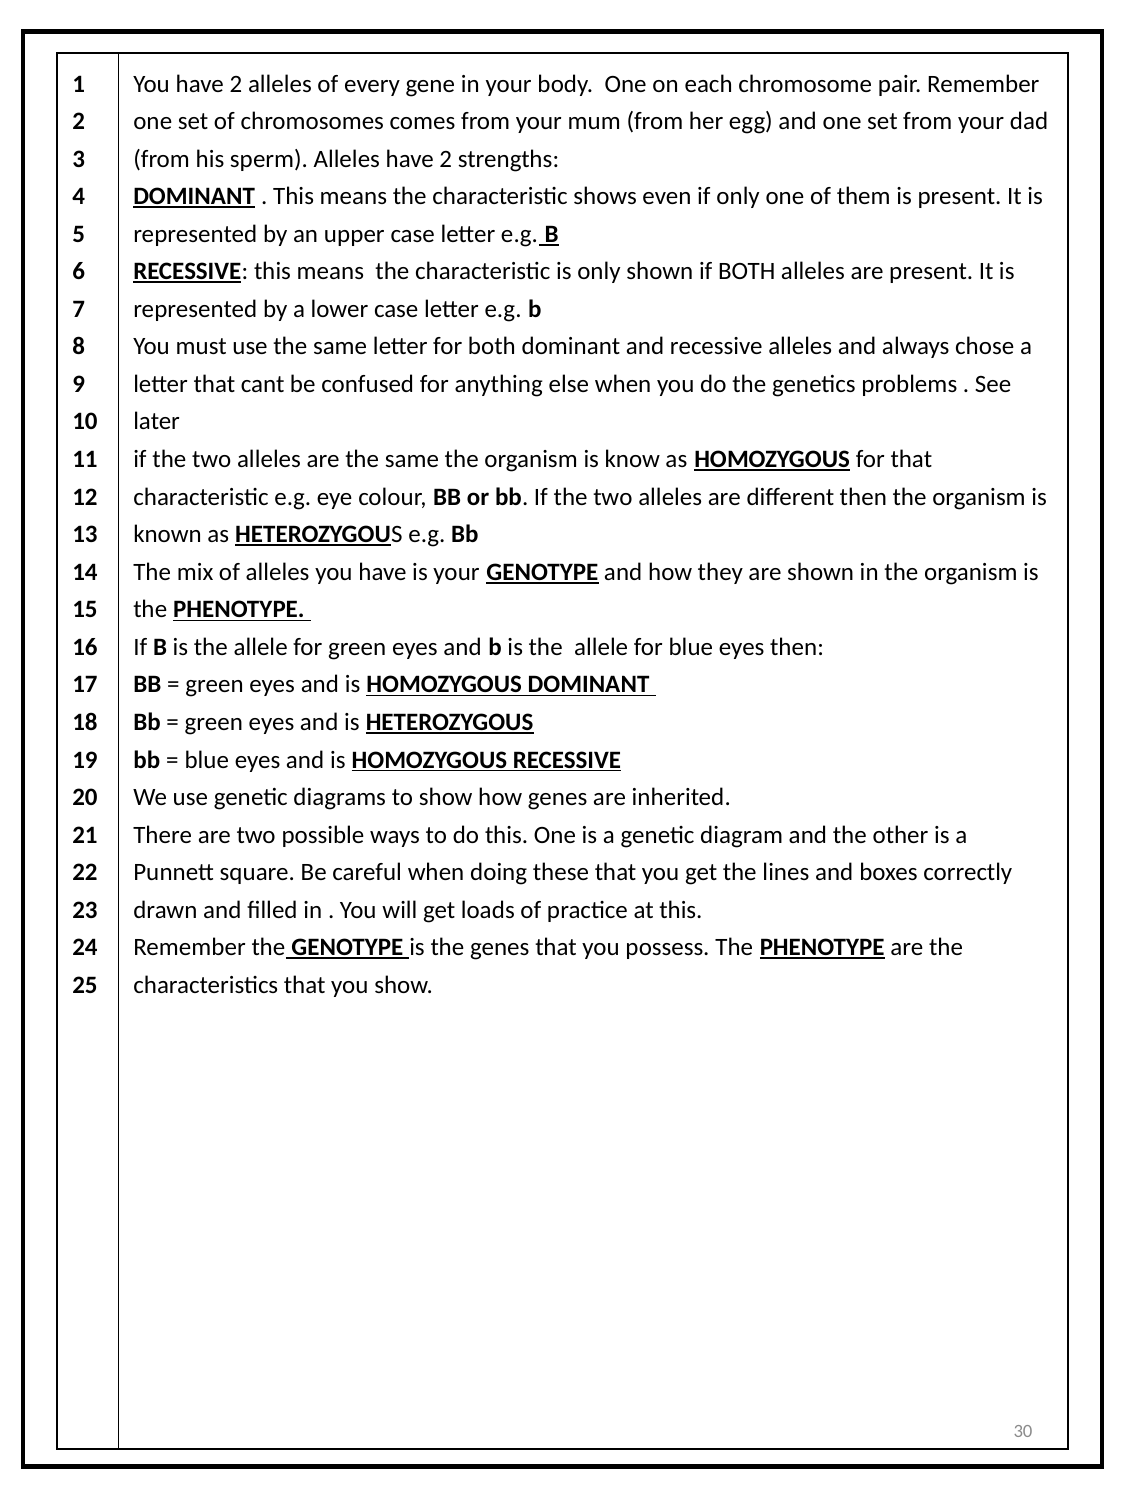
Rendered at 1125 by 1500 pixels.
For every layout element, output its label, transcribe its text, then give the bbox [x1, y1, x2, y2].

text_box [22, 30, 1103, 1468]
slide_number 30 [794, 1390, 1048, 1471]
table_header 1 2 3 4 5 6 7 8 9 10 11 12 13 14 15 16 17 18 19 20 21 22 23 24 25 [58, 54, 118, 1448]
table_header You have 2 alleles of every gene in your body. One on each chromosome pair. Remember one set of chromosomes comes from your mum (from her egg) and one set from your dad (from his sperm). Alleles have 2 strengths: DOMINANT . This means the characteristic shows even if only one of them is present. It is represented by an upper case letter e.g. B RECESSIVE: this means the characteristic is only shown if BOTH alleles are present. It is represented by a lower case letter e.g. b You must use the same letter for both dominant and recessive alleles and always chose a letter that cant be confused for anything else when you do the genetics problems . See later if the two alleles are the same the organism is know as HOMOZYGOUS for that characteristic e.g. eye colour, BB or bb. If the two alleles are different then the organism is known as HETEROZYGOUS e.g. Bb The mix of alleles you have is your GENOTYPE and how they are shown in the organism is the PHENOTYPE. If B is the allele for green eyes and b is the allele for blue eyes then: BB = green eyes and is HOMOZYGOUS DOMINANT Bb = green eyes and is HETEROZYGOUS bb = blue eyes and is HOMOZYGOUS RECESSIVE We use genetic diagrams to show how genes are inherited. There are two possible ways to do this. One is a genetic diagram and the other is a Punnett square. Be careful when doing these that you get the lines and boxes correctly drawn and filled in . You will get loads of practice at this. Remember the GENOTYPE is the genes that you possess. The PHENOTYPE are the characteristics that you show. [119, 54, 1067, 1448]
